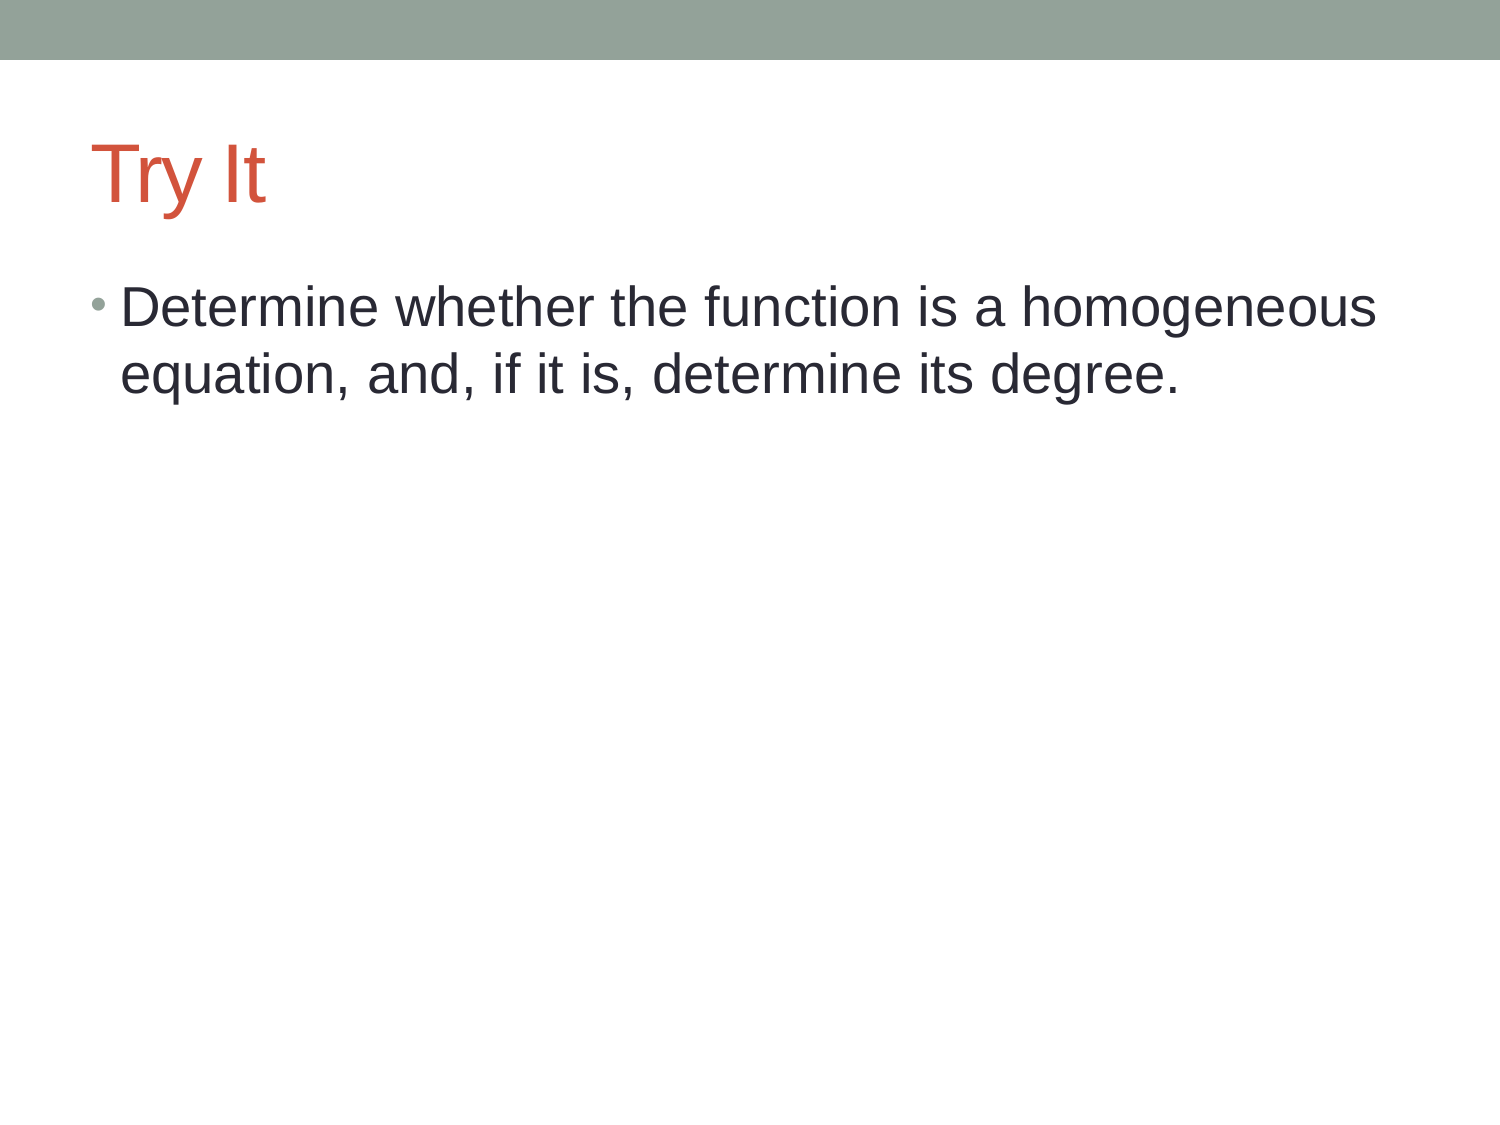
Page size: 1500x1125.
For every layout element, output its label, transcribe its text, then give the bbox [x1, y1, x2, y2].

title Try It [75, 87, 1425, 250]
